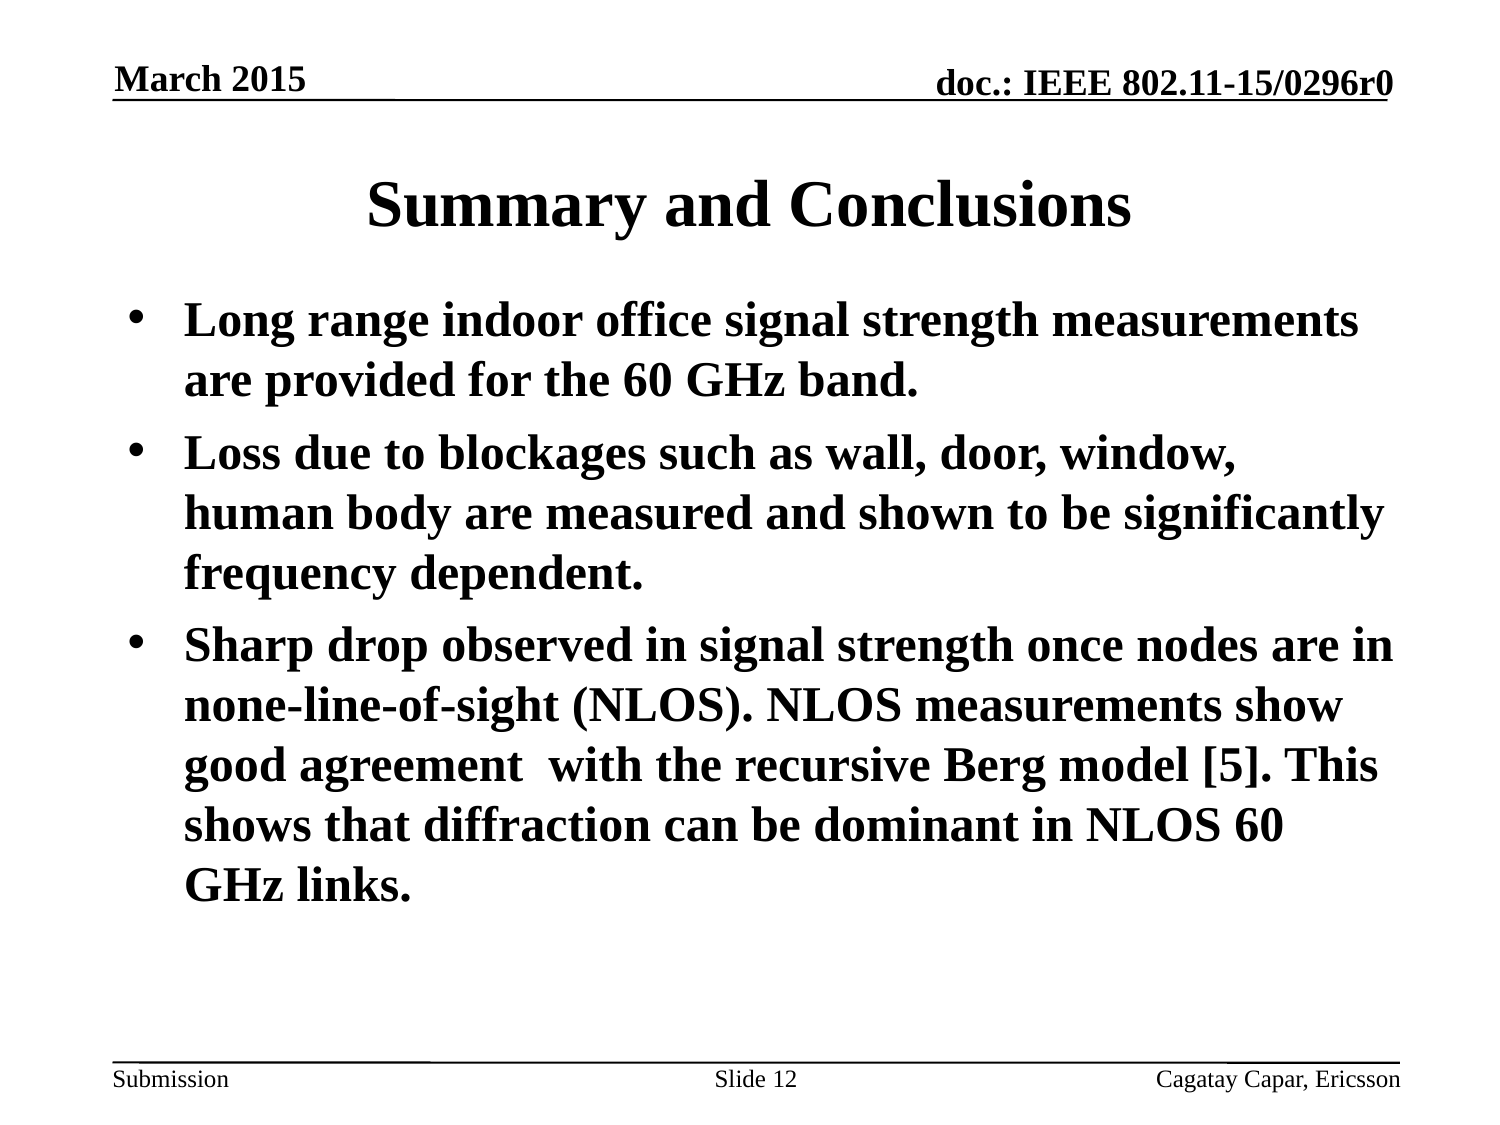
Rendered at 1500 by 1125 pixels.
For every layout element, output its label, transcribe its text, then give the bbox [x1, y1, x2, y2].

list Long range indoor office signal strength measurements are provided for the 60 GHz band. Loss due to blockages such as wall, door, window, human body are measured and shown to be significantly frequency dependent. Sharp drop observed in signal strength once nodes are in none-line-of-sight (NLOS). NLOS measurements show good agreement with the recursive Berg model [5]. This shows that diffraction can be dominant in NLOS 60 GHz links. [112, 278, 1412, 954]
footer Cagatay Capar, Ericsson [878, 1061, 1402, 1093]
title Summary and Conclusions [112, 112, 1388, 278]
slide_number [114, 54, 423, 100]
slide_number Slide 12 [712, 1061, 800, 1123]
